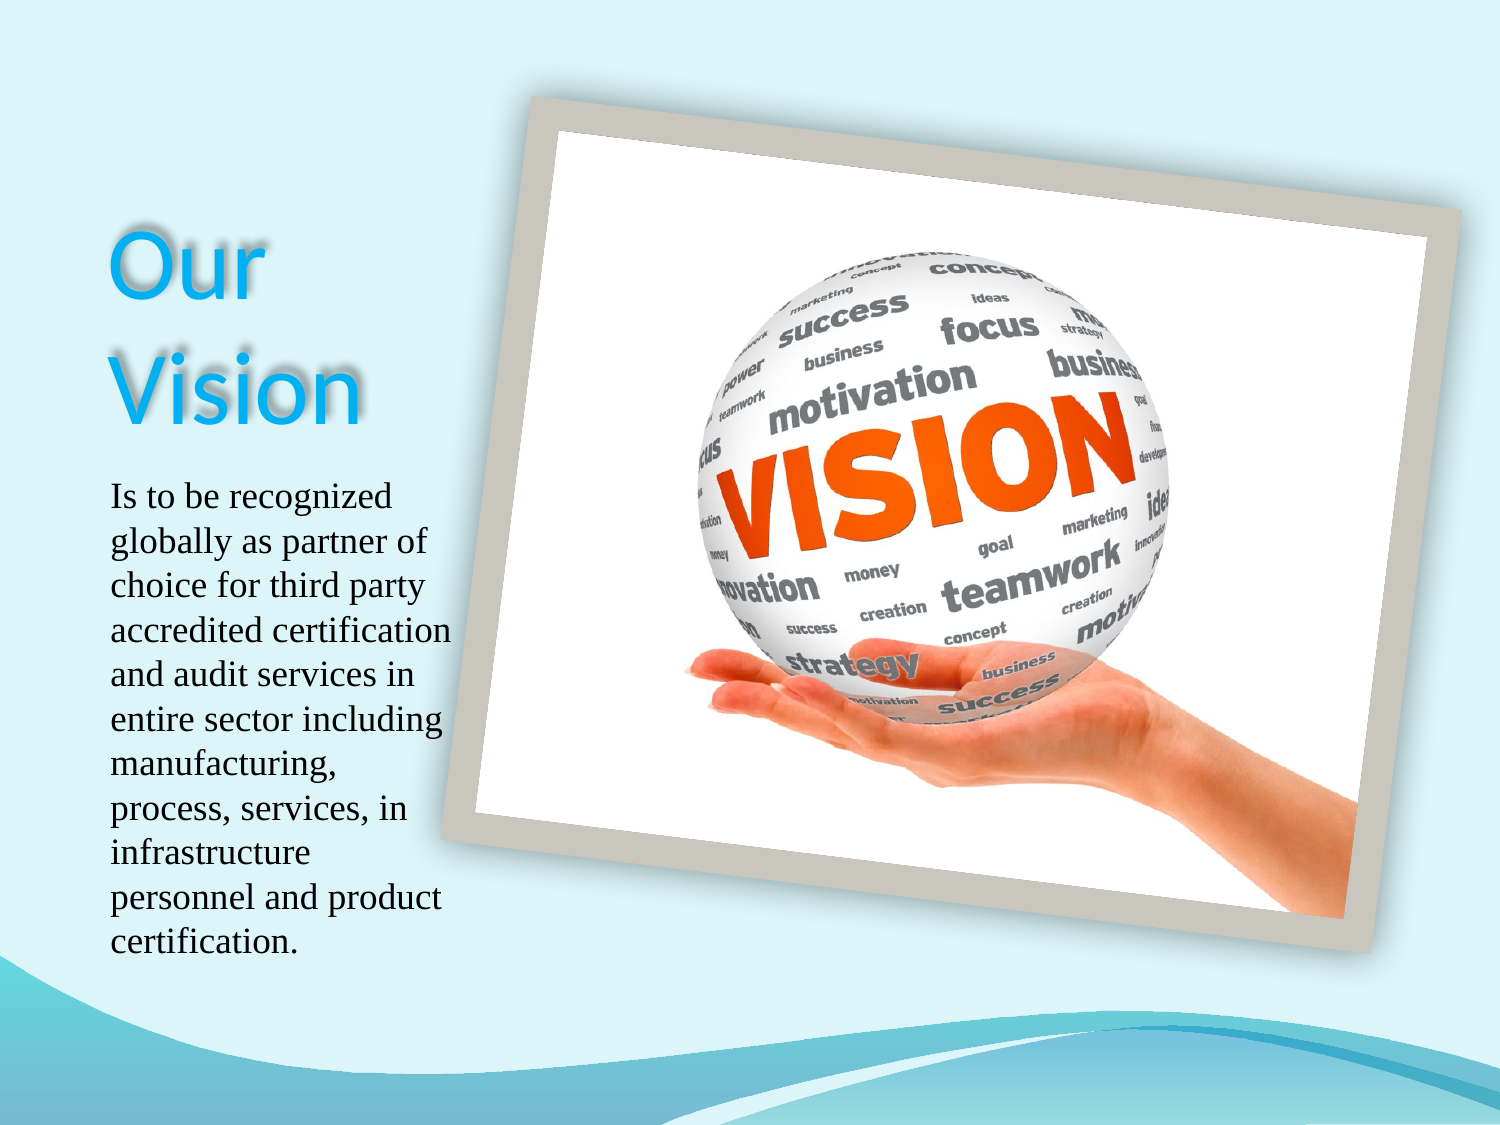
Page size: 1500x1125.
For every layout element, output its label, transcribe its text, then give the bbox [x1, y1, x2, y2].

picture [513, 131, 1390, 869]
list Is to be recognized globally as partner of choice for third party accredited certification and audit services in entire sector including manufacturing, process, services, in infrastructure personnel and product certification. [99, 464, 463, 988]
title Our Vision [99, 193, 463, 453]
picture [1393, 234, 1427, 508]
picture [1017, 878, 1348, 918]
picture [476, 552, 508, 816]
